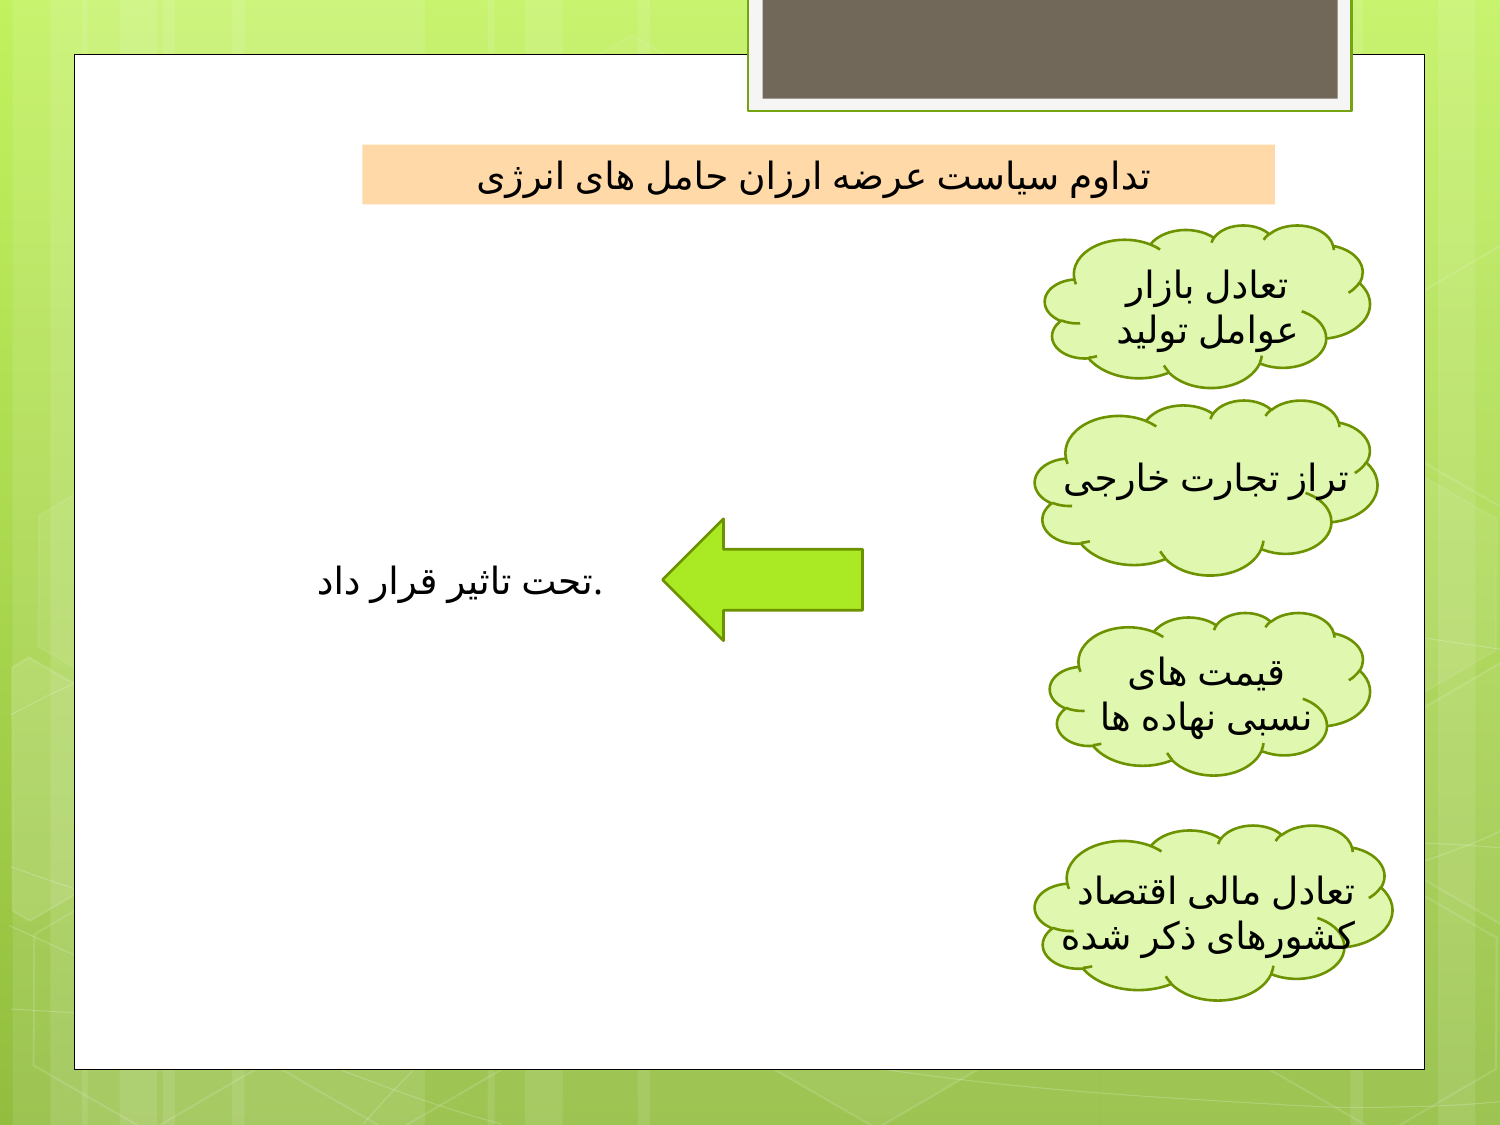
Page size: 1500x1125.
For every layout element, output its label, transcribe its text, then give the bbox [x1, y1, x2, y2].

text_box [1065, 399, 1372, 461]
text_box [1078, 746, 1318, 777]
text_box تعادل مالی اقتصاد کشورهای ذکر شده [1020, 859, 1370, 965]
text_box [1072, 824, 1394, 942]
text_box [1041, 463, 1379, 577]
text_box [1033, 465, 1043, 500]
text_box [1048, 667, 1068, 742]
text_box تحت تاثیر قرار داد. [260, 549, 618, 610]
text_box [1056, 965, 1338, 1002]
text_box تداوم سیاست عرضه ارزان حامل های انرژی [362, 144, 1275, 205]
text_box تعادل بازار عوامل تولید [1091, 253, 1324, 358]
text_box قیمت های نسبی نهاده ها [1068, 640, 1344, 746]
text_box [1043, 224, 1372, 390]
text_box [661, 517, 864, 642]
text_box تراز تجارت خارجی [1043, 446, 1369, 507]
text_box [1087, 611, 1372, 724]
